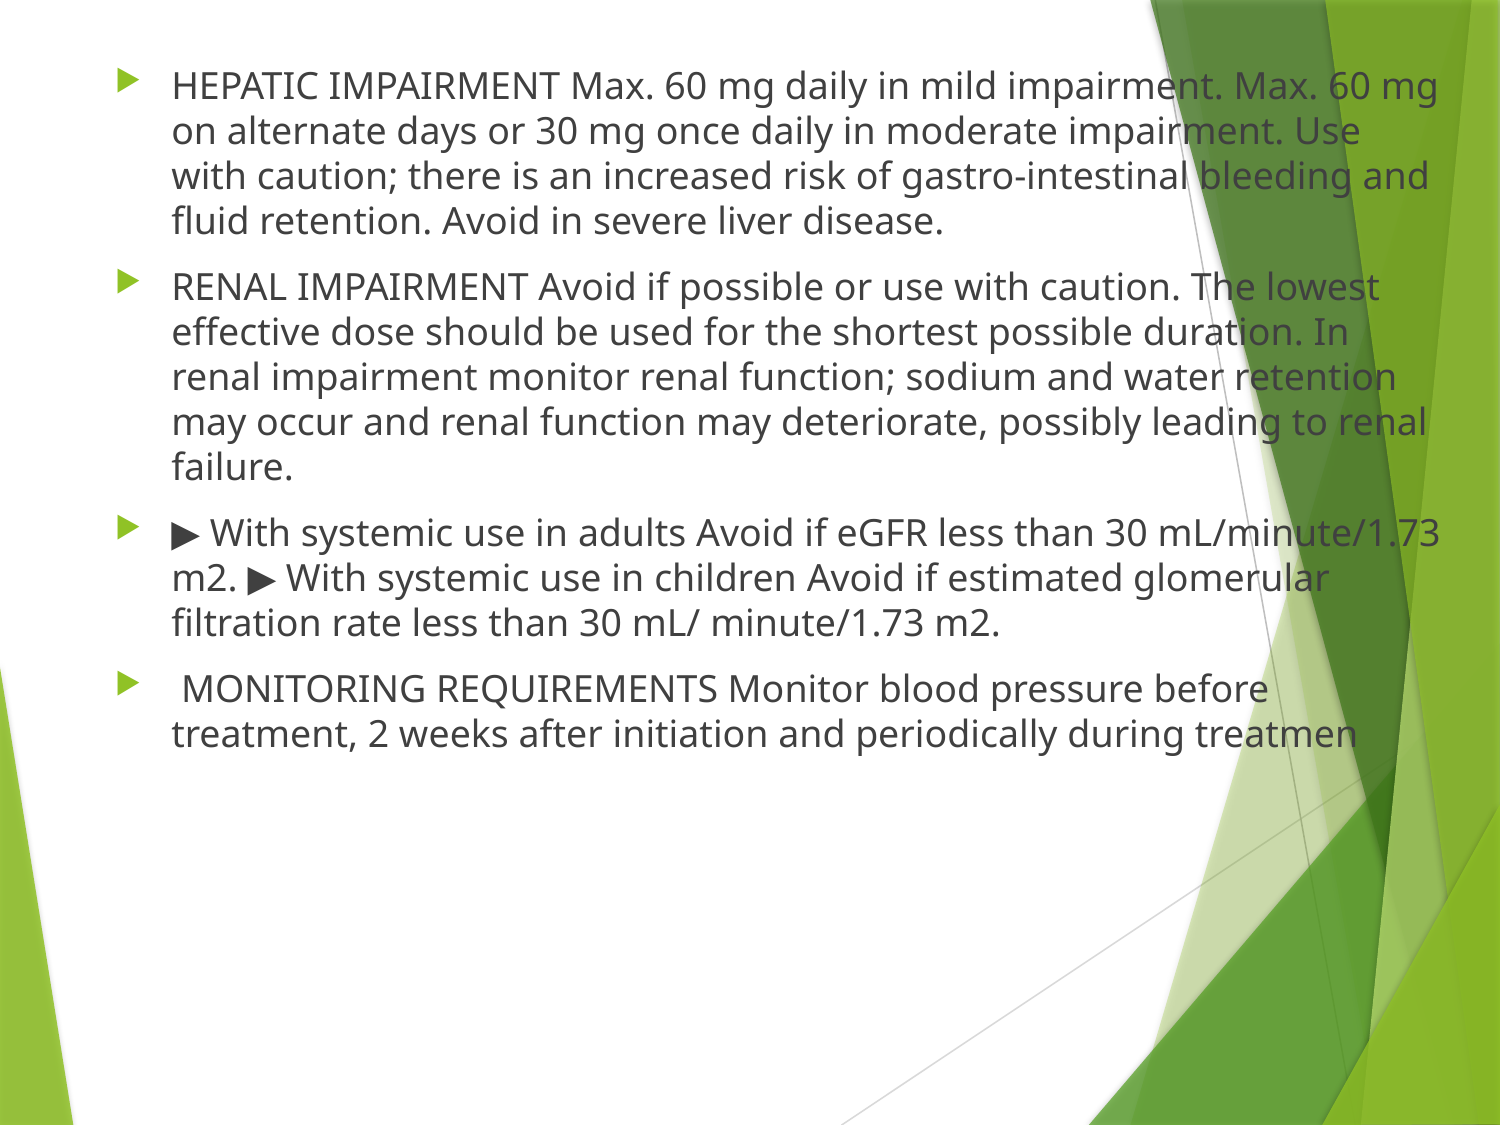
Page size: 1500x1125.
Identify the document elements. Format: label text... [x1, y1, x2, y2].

list HEPATIC IMPAIRMENT Max. 60 mg daily in mild impairment. Max. 60 mg on alternate days or 30 mg once daily in moderate impairment. Use with caution; there is an increased risk of gastro-intestinal bleeding and fluid retention. Avoid in severe liver disease. RENAL IMPAIRMENT Avoid if possible or use with caution. The lowest effective dose should be used for the shortest possible duration. In renal impairment monitor renal function; sodium and water retention may occur and renal function may deteriorate, possibly leading to renal failure. ▶ With systemic use in adults Avoid if eGFR less than 30 mL/minute/1.73 m2. ▶ With systemic use in children Avoid if estimated glomerular filtration rate less than 30 mL/ minute/1.73 m2. MONITORING REQUIREMENTS Monitor blood pressure before treatment, 2 weeks after initiation and periodically during treatmen [99, 54, 1459, 992]
